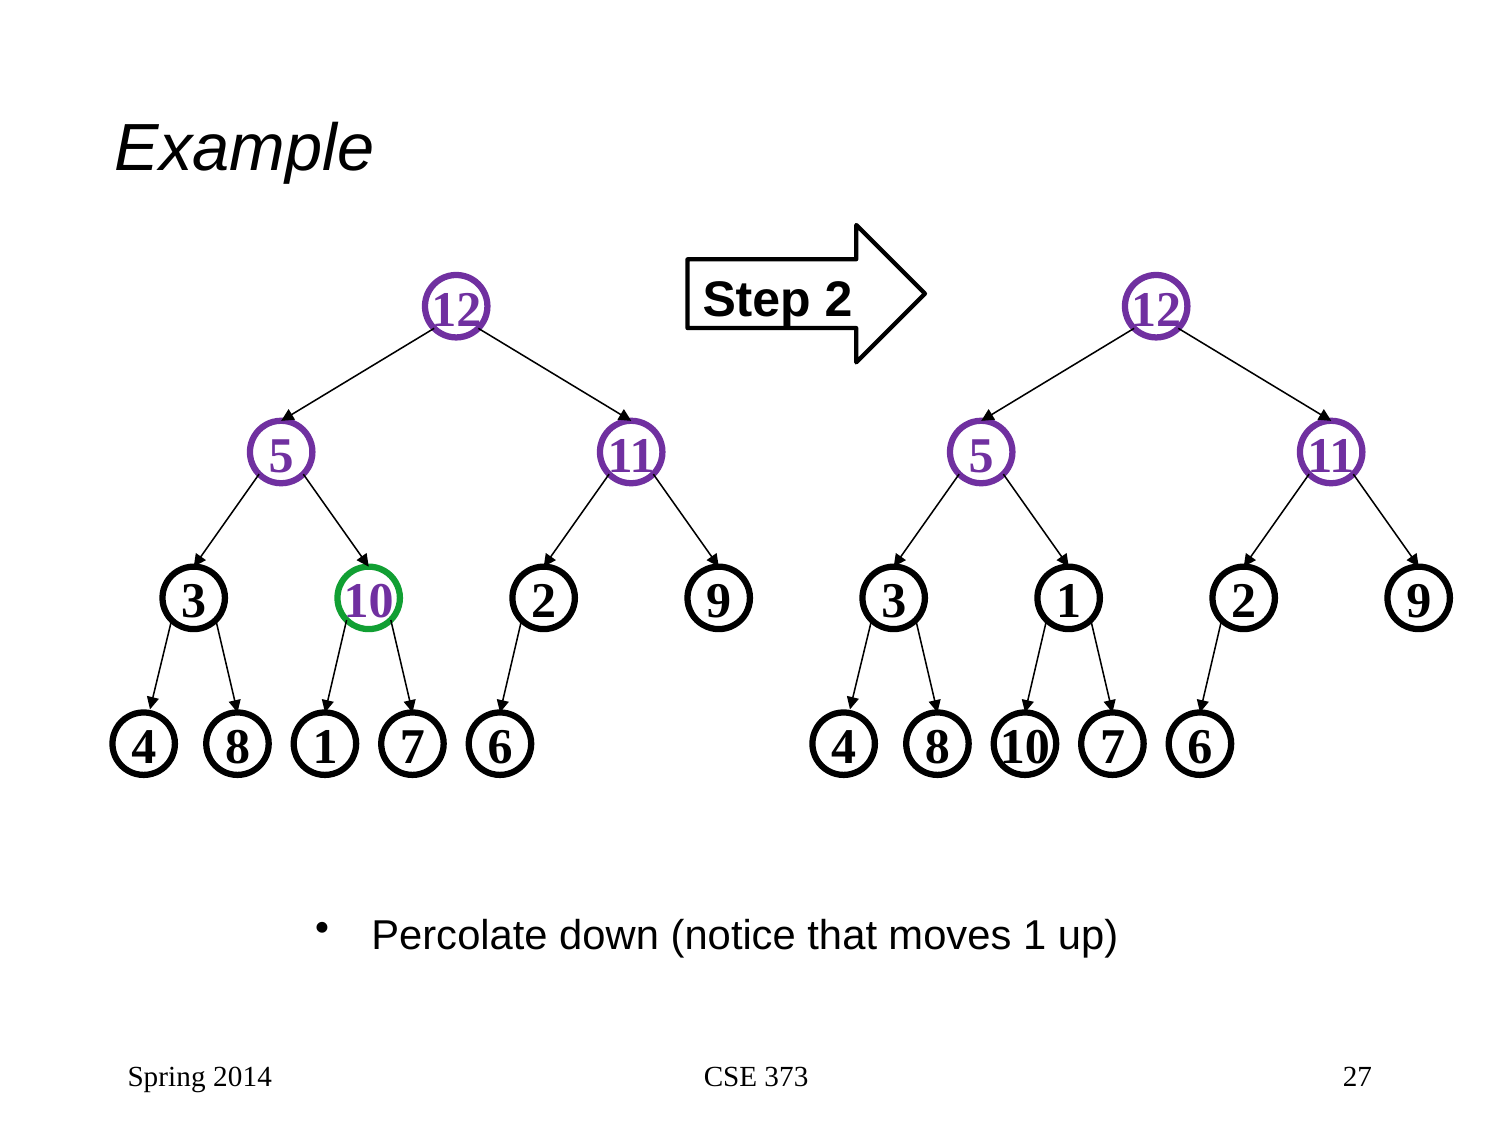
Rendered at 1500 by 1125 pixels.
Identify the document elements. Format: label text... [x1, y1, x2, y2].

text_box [1024, 622, 1047, 710]
text_box 7 [1081, 712, 1144, 775]
text_box 11 [1299, 420, 1363, 484]
text_box 3 [162, 567, 225, 630]
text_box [849, 622, 872, 710]
text_box 2 [512, 567, 575, 630]
text_box 10 [993, 712, 1057, 775]
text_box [1003, 477, 1069, 564]
text_box 9 [1387, 566, 1450, 630]
text_box 2 [1212, 567, 1275, 630]
text_box 4 [812, 712, 875, 775]
text_box 9 [687, 566, 750, 630]
slide_number Spring 2014 [112, 1049, 426, 1125]
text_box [543, 477, 610, 564]
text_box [281, 331, 435, 418]
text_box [893, 477, 960, 564]
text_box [303, 477, 369, 564]
text_box 4 [112, 712, 175, 775]
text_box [1199, 622, 1222, 710]
text_box 11 [599, 420, 663, 484]
text_box 1 [1037, 566, 1100, 630]
title Example [99, 49, 1376, 238]
text_box 10 [337, 566, 400, 630]
text_box 5 [949, 421, 1013, 484]
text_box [499, 622, 522, 710]
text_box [390, 622, 413, 710]
text_box 5 [249, 421, 313, 484]
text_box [1178, 331, 1332, 418]
text_box 6 [468, 712, 532, 775]
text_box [1353, 477, 1419, 564]
text_box 8 [906, 712, 969, 775]
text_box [1090, 622, 1113, 710]
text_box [653, 477, 719, 564]
text_box 12 [424, 274, 488, 338]
text_box 7 [381, 712, 444, 775]
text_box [193, 477, 260, 564]
text_box 1 [293, 712, 357, 775]
text_box 3 [862, 567, 925, 630]
text_box Step 2 [685, 223, 928, 365]
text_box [324, 622, 347, 710]
slide_number 27 [1074, 1049, 1388, 1125]
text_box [980, 331, 1135, 418]
footer CSE 373 [474, 1049, 1038, 1125]
list Percolate down (notice that moves 1 up) [299, 899, 1338, 1013]
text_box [149, 622, 172, 710]
text_box 12 [1124, 274, 1188, 338]
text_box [1243, 477, 1310, 564]
text_box 6 [1168, 712, 1232, 775]
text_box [478, 331, 632, 418]
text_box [915, 622, 938, 710]
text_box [215, 622, 238, 710]
text_box 8 [206, 712, 269, 775]
